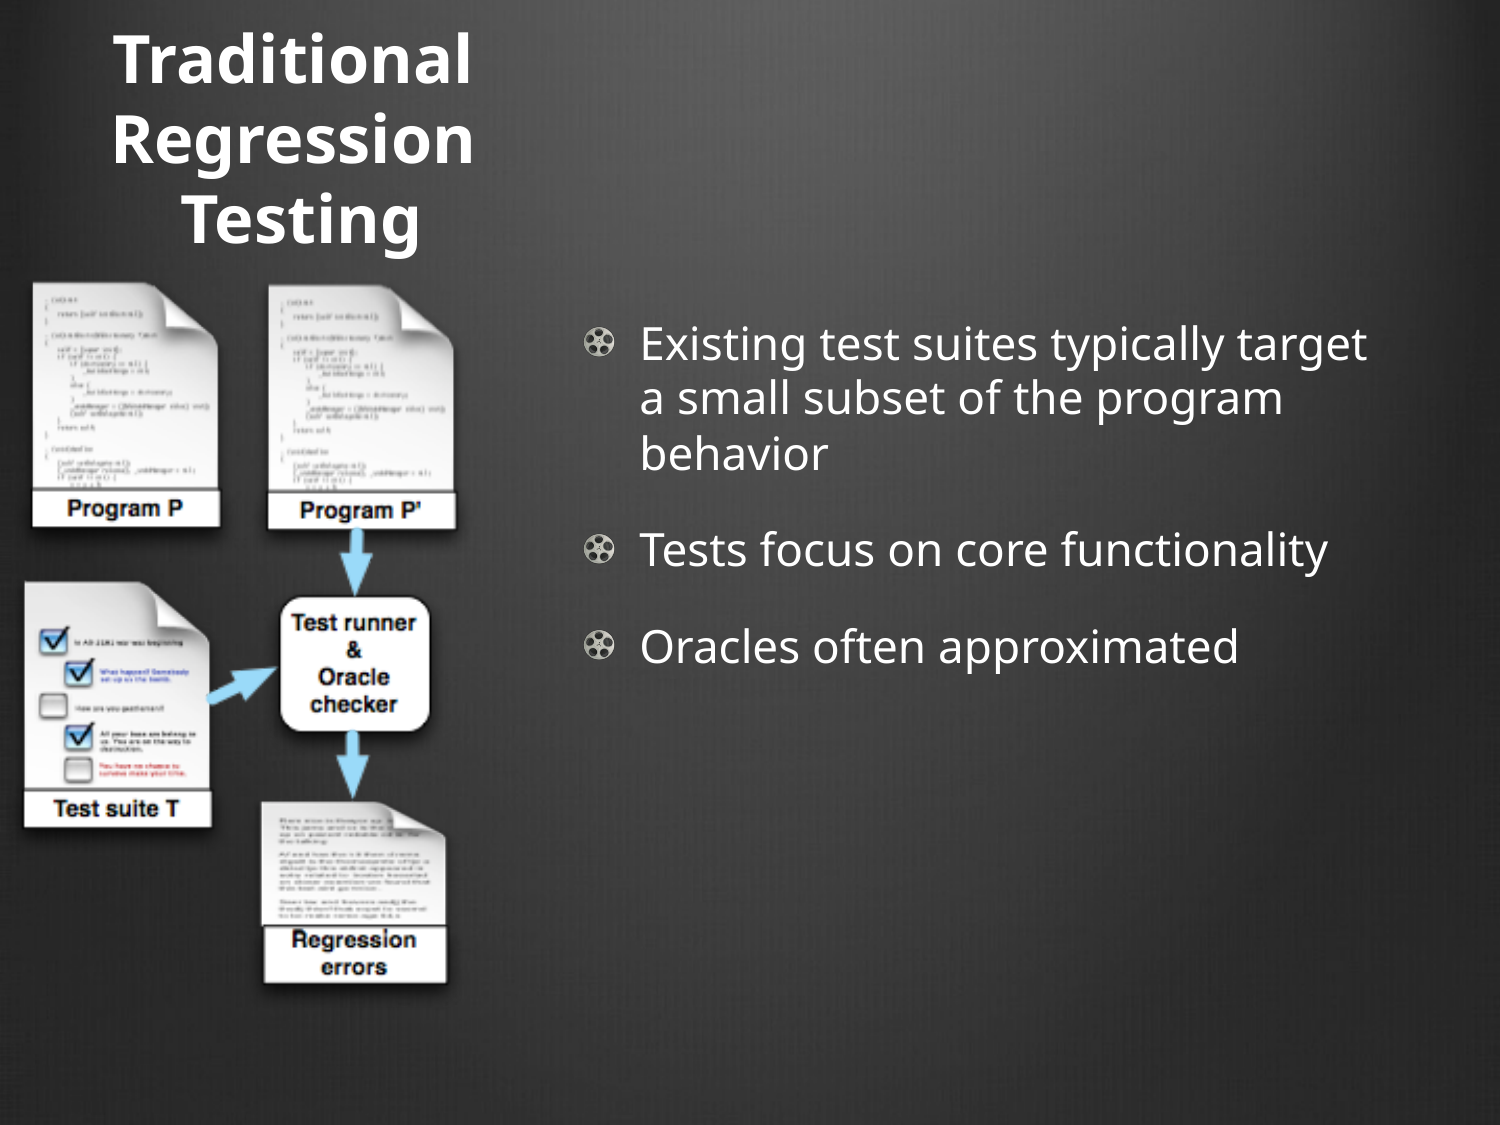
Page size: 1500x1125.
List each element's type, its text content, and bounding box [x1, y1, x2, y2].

picture [582, 325, 616, 358]
picture [582, 532, 616, 565]
list Existing test suites typically target a small subset of the program behavior Tests focus on core functionality Oracles often approximated [567, 306, 1388, 1005]
picture [582, 628, 616, 661]
picture [0, 279, 494, 1015]
text_box Traditional Regression Testing [0, 19, 612, 255]
